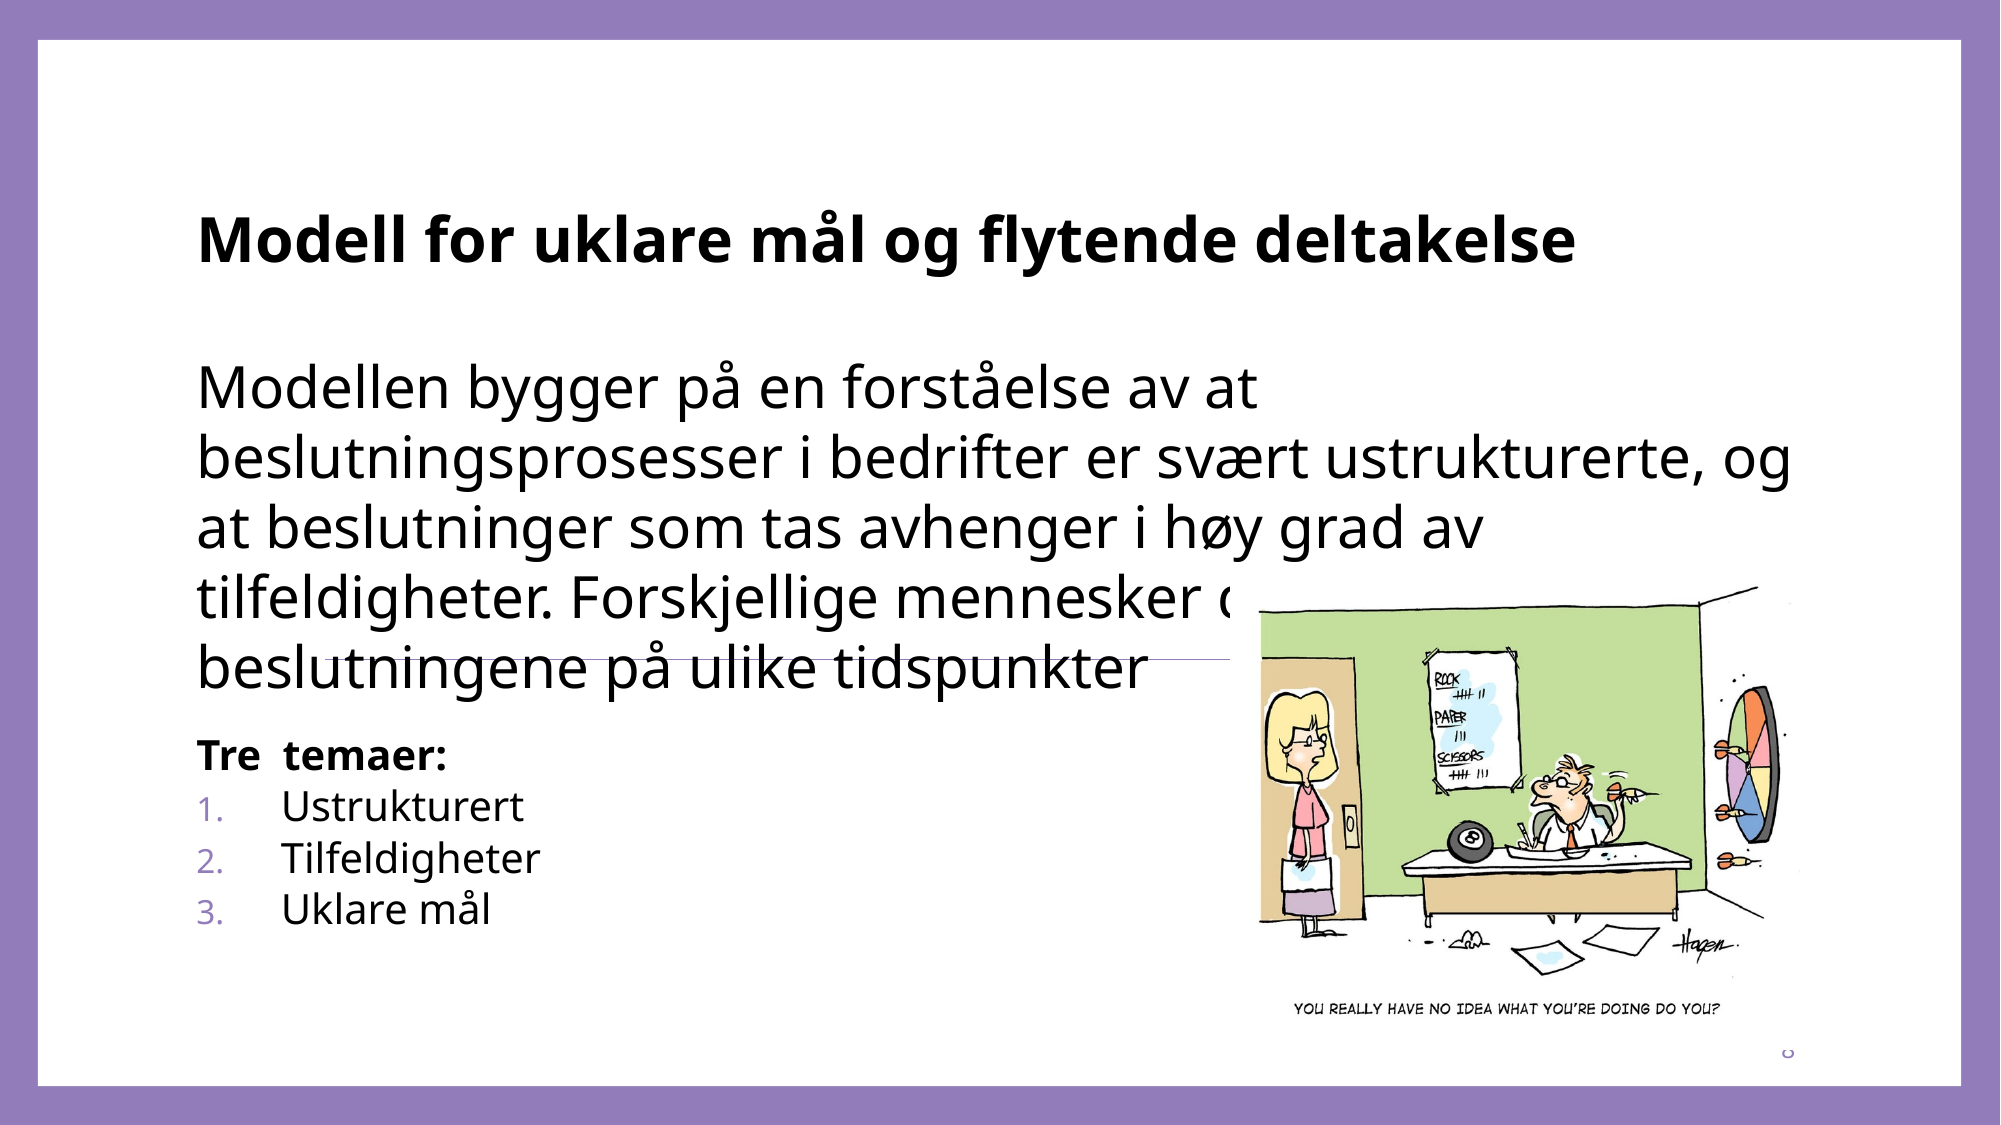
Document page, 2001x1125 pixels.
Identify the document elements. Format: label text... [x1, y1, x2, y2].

slide_number 8 [1530, 1020, 1811, 1081]
picture [1229, 563, 1801, 1051]
title Modell for uklare mål og flytende deltakelse Modellen bygger på en forståelse av at beslutningsprosesser i bedrifter er svært ustrukturerte, og at beslutninger som tas avhenger i høy grad av tilfeldigheter. Forskjellige mennesker deltar i beslutningene på ulike tidspunkter [181, 192, 1817, 673]
list Tre temaer: Ustrukturert Tilfeldigheter Uklare mål [181, 727, 1223, 1045]
